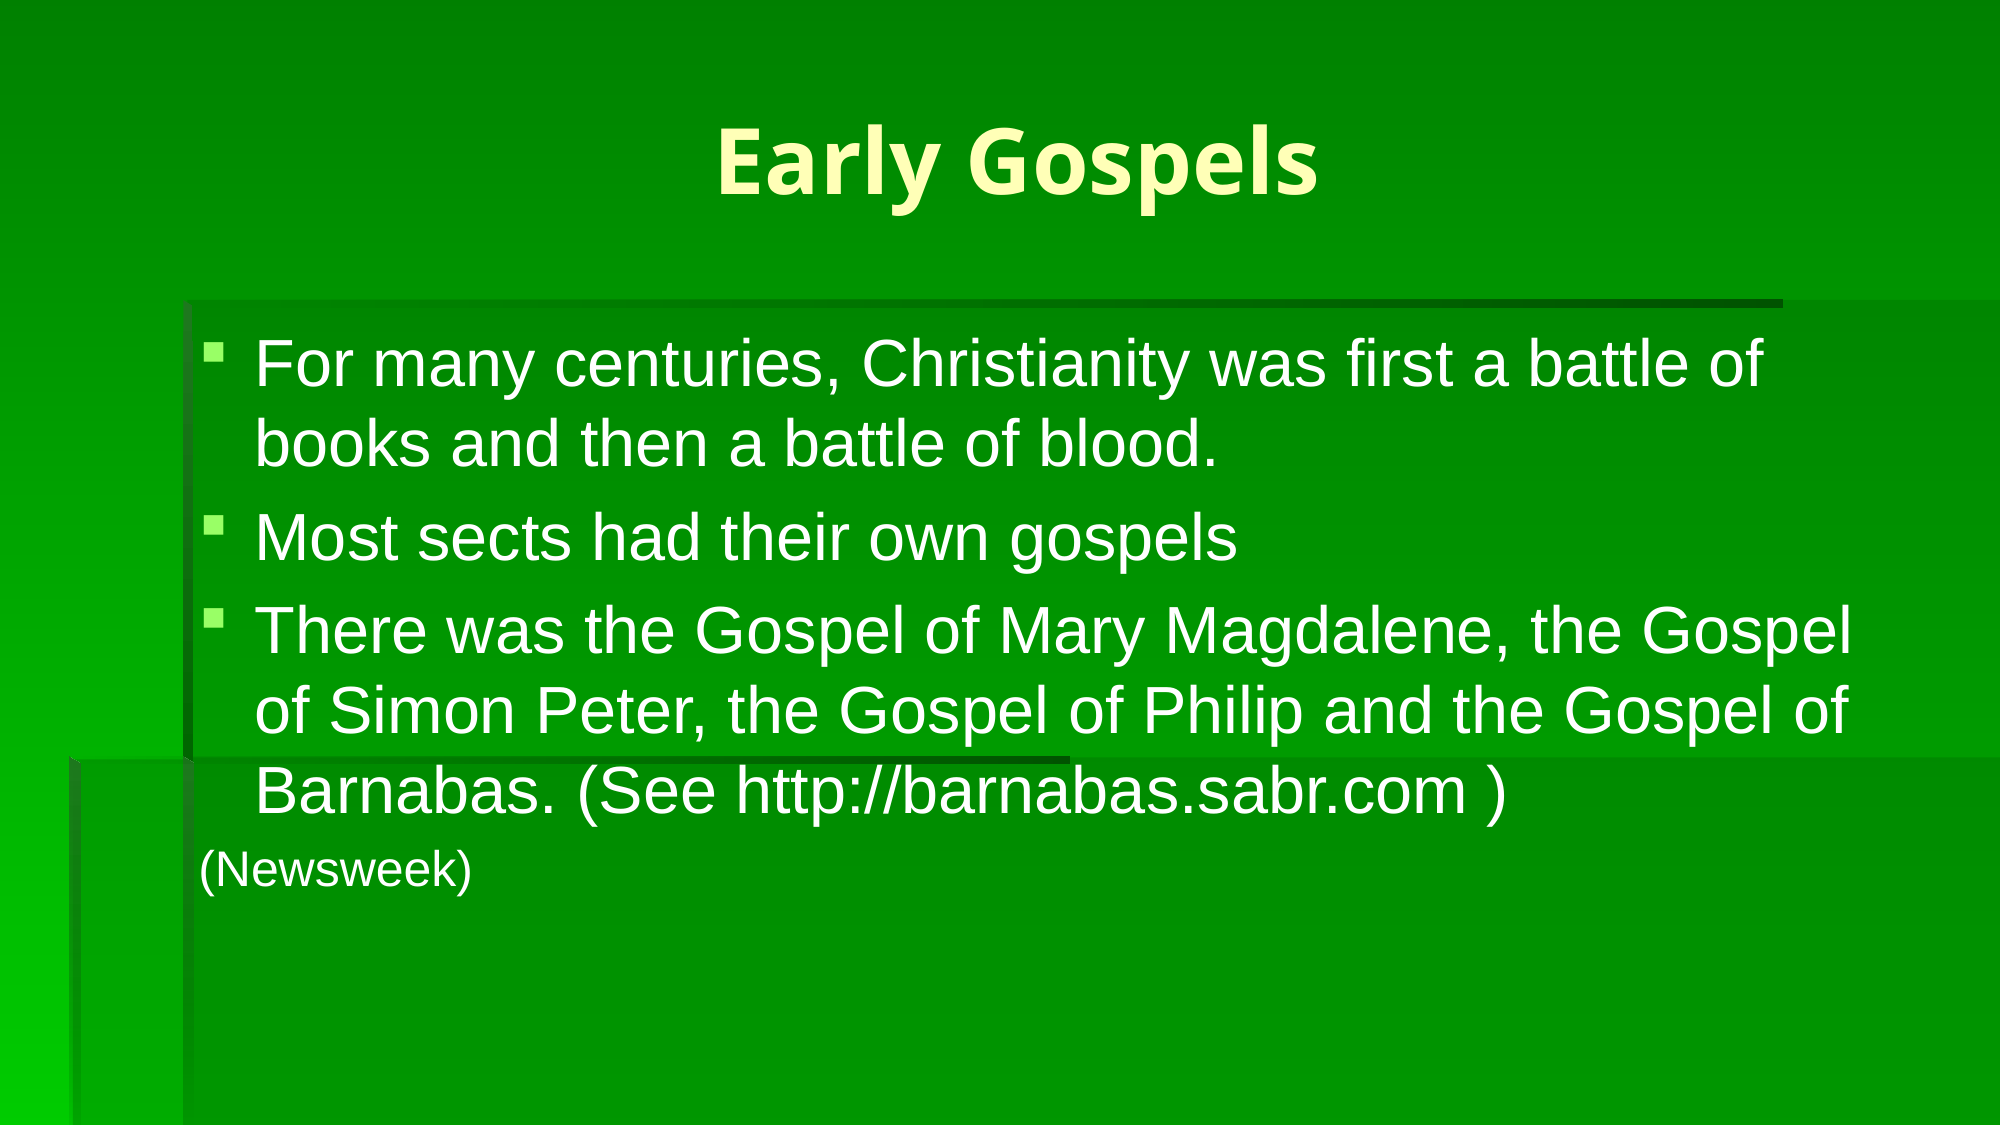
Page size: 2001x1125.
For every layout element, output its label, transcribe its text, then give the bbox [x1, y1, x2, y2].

title Early Gospels [99, 39, 1935, 276]
list For many centuries, Christianity was first a battle of books and then a battle of blood. Most sects had their own gospels There was the Gospel of Mary Magdalene, the Gospel of Simon Peter, the Gospel of Philip and the Gospel of Barnabas. (See http://barnabas.sabr.com ) (Newsweek) [183, 312, 1935, 1001]
